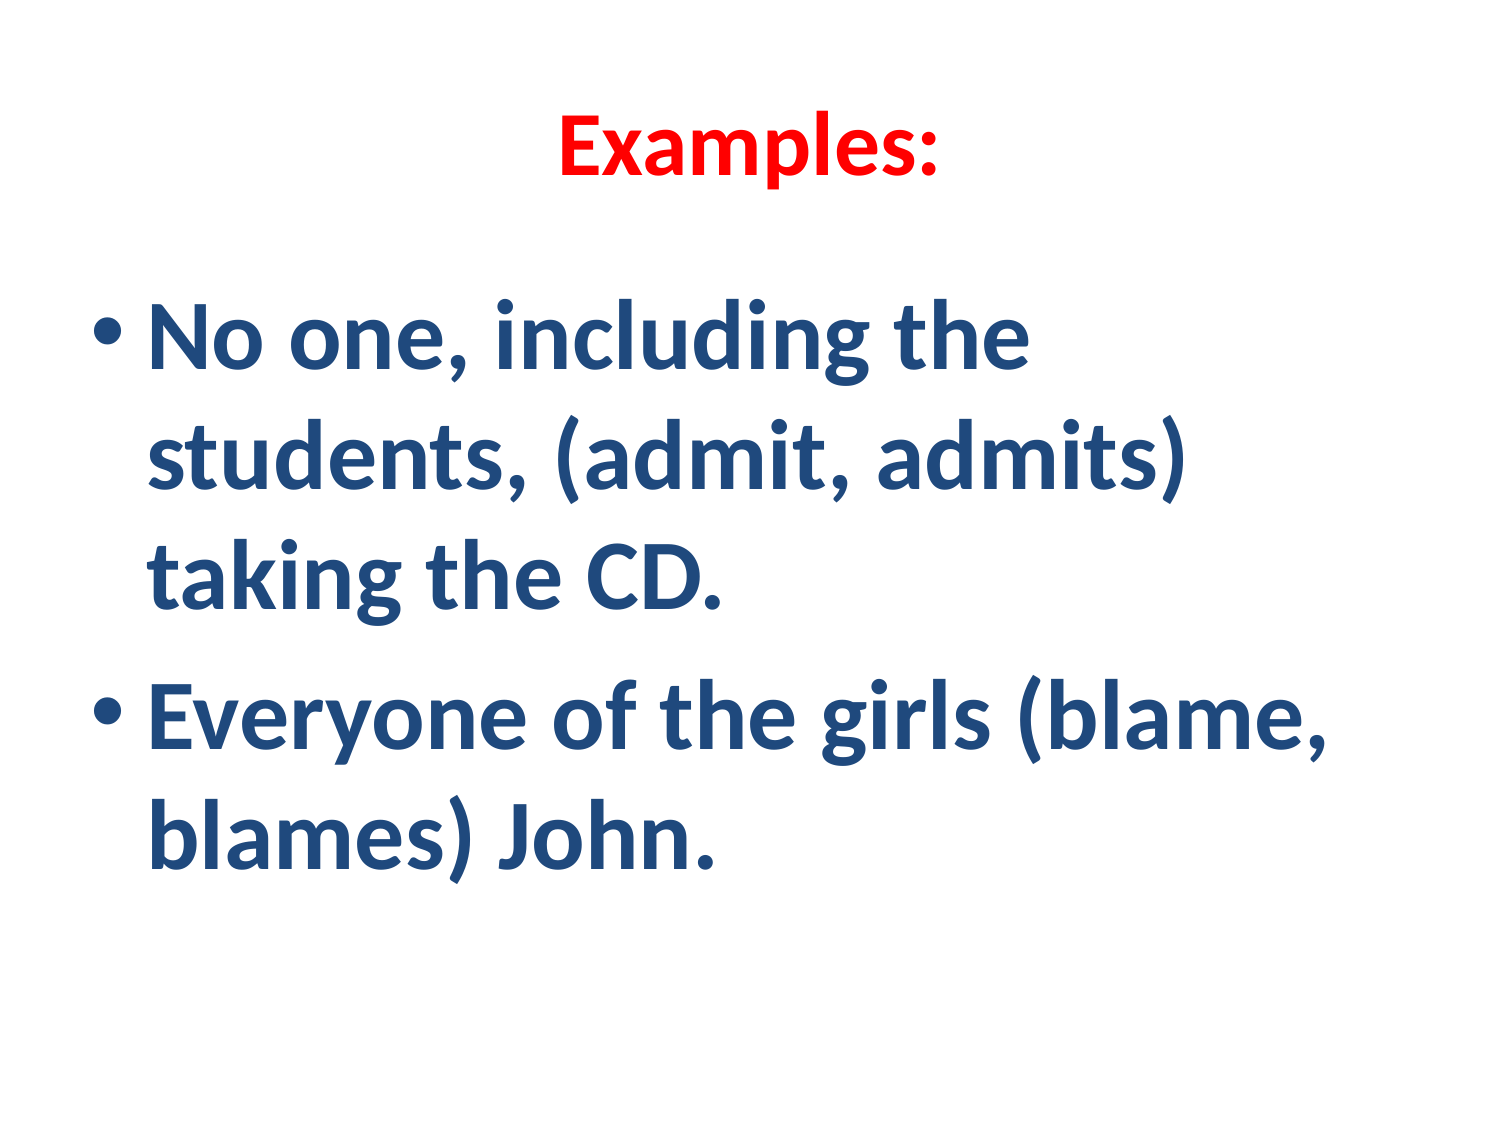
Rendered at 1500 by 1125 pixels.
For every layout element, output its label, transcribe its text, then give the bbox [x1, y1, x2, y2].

list No one, including the students, (admit, admits) taking the CD. Everyone of the girls (blame, blames) John. [74, 262, 1426, 1006]
title Examples: [74, 44, 1426, 233]
